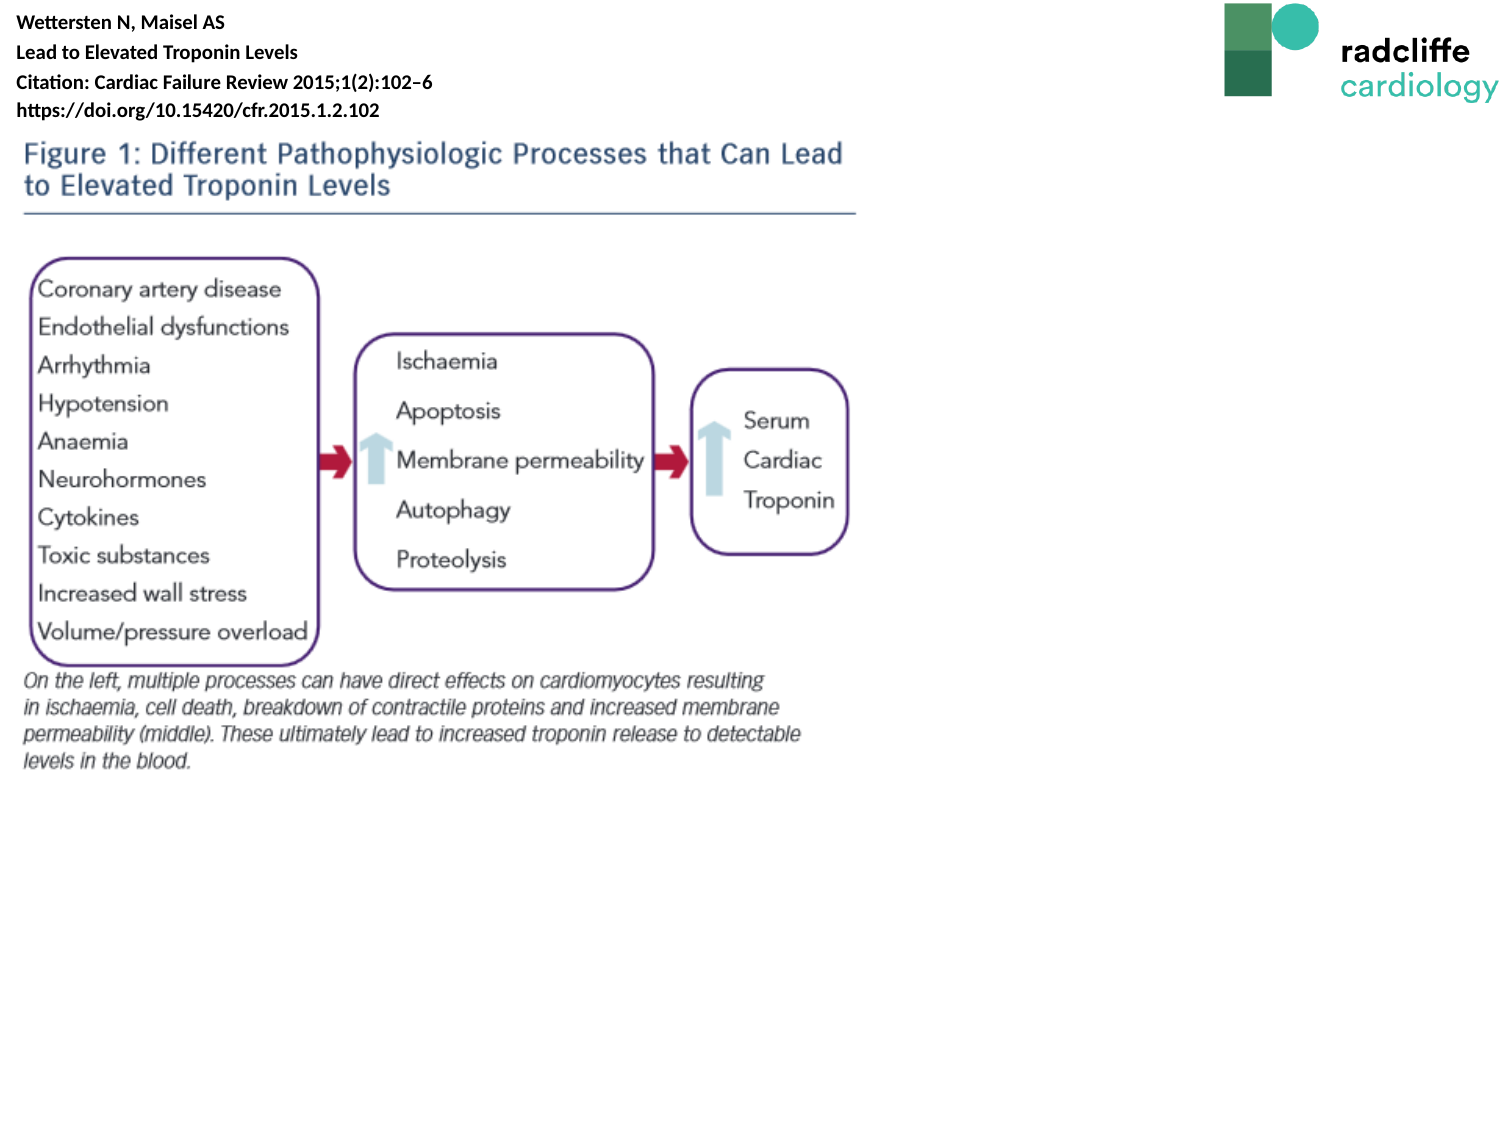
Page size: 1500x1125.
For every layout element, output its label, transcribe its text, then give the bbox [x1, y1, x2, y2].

picture [1, 124, 873, 782]
text_box Citation: Cardiac Failure Review 2015;1(2):102–6 [1, 60, 1224, 89]
picture [1224, 1, 1499, 104]
text_box Wettersten N, Maisel AS [1, 1, 939, 31]
text_box https://doi.org/10.15420/cfr.2015.1.2.102 [1, 89, 1500, 129]
text_box Lead to Elevated Troponin Levels [1, 31, 1224, 60]
